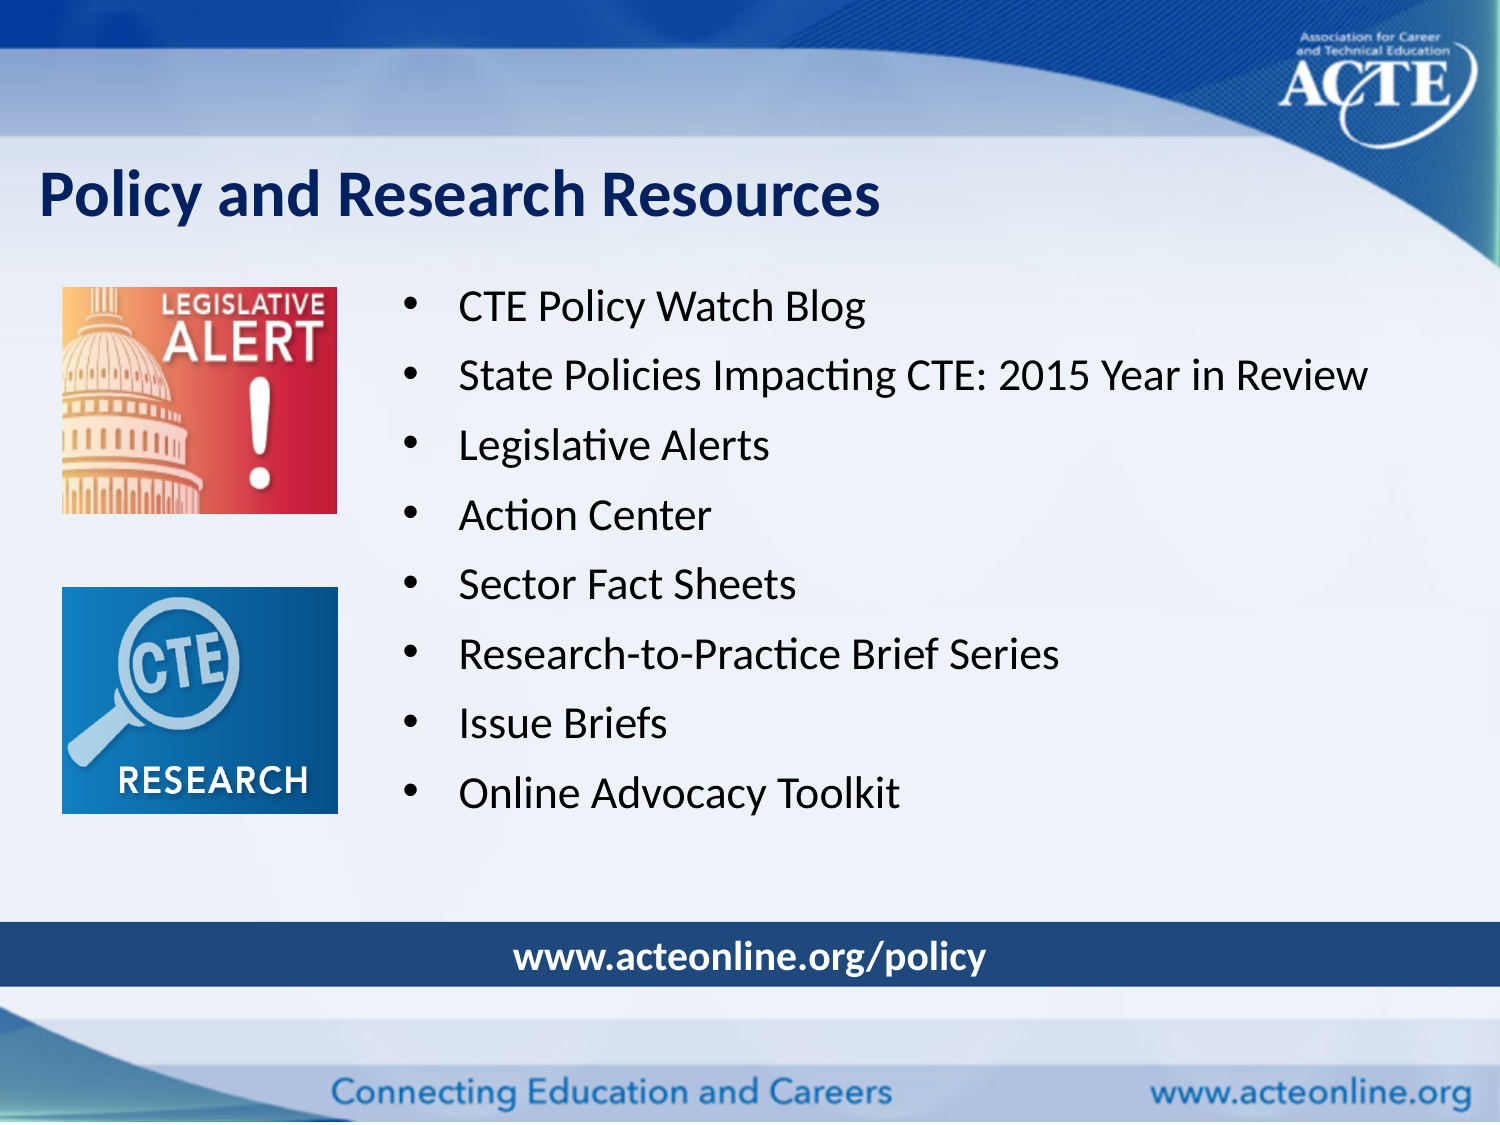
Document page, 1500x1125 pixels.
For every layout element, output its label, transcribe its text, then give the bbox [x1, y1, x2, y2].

text_box www.acteonline.org/policy [0, 921, 1500, 987]
list CTE Policy Watch Blog State Policies Impacting CTE: 2015 Year in Review Legislative Alerts Action Center Sector Fact Sheets Research-to-Practice Brief Series Issue Briefs Online Advocacy Toolkit [387, 262, 1438, 913]
title Policy and Research Resources [24, 125, 1138, 254]
picture [0, 987, 1500, 1122]
picture [0, 0, 1500, 921]
